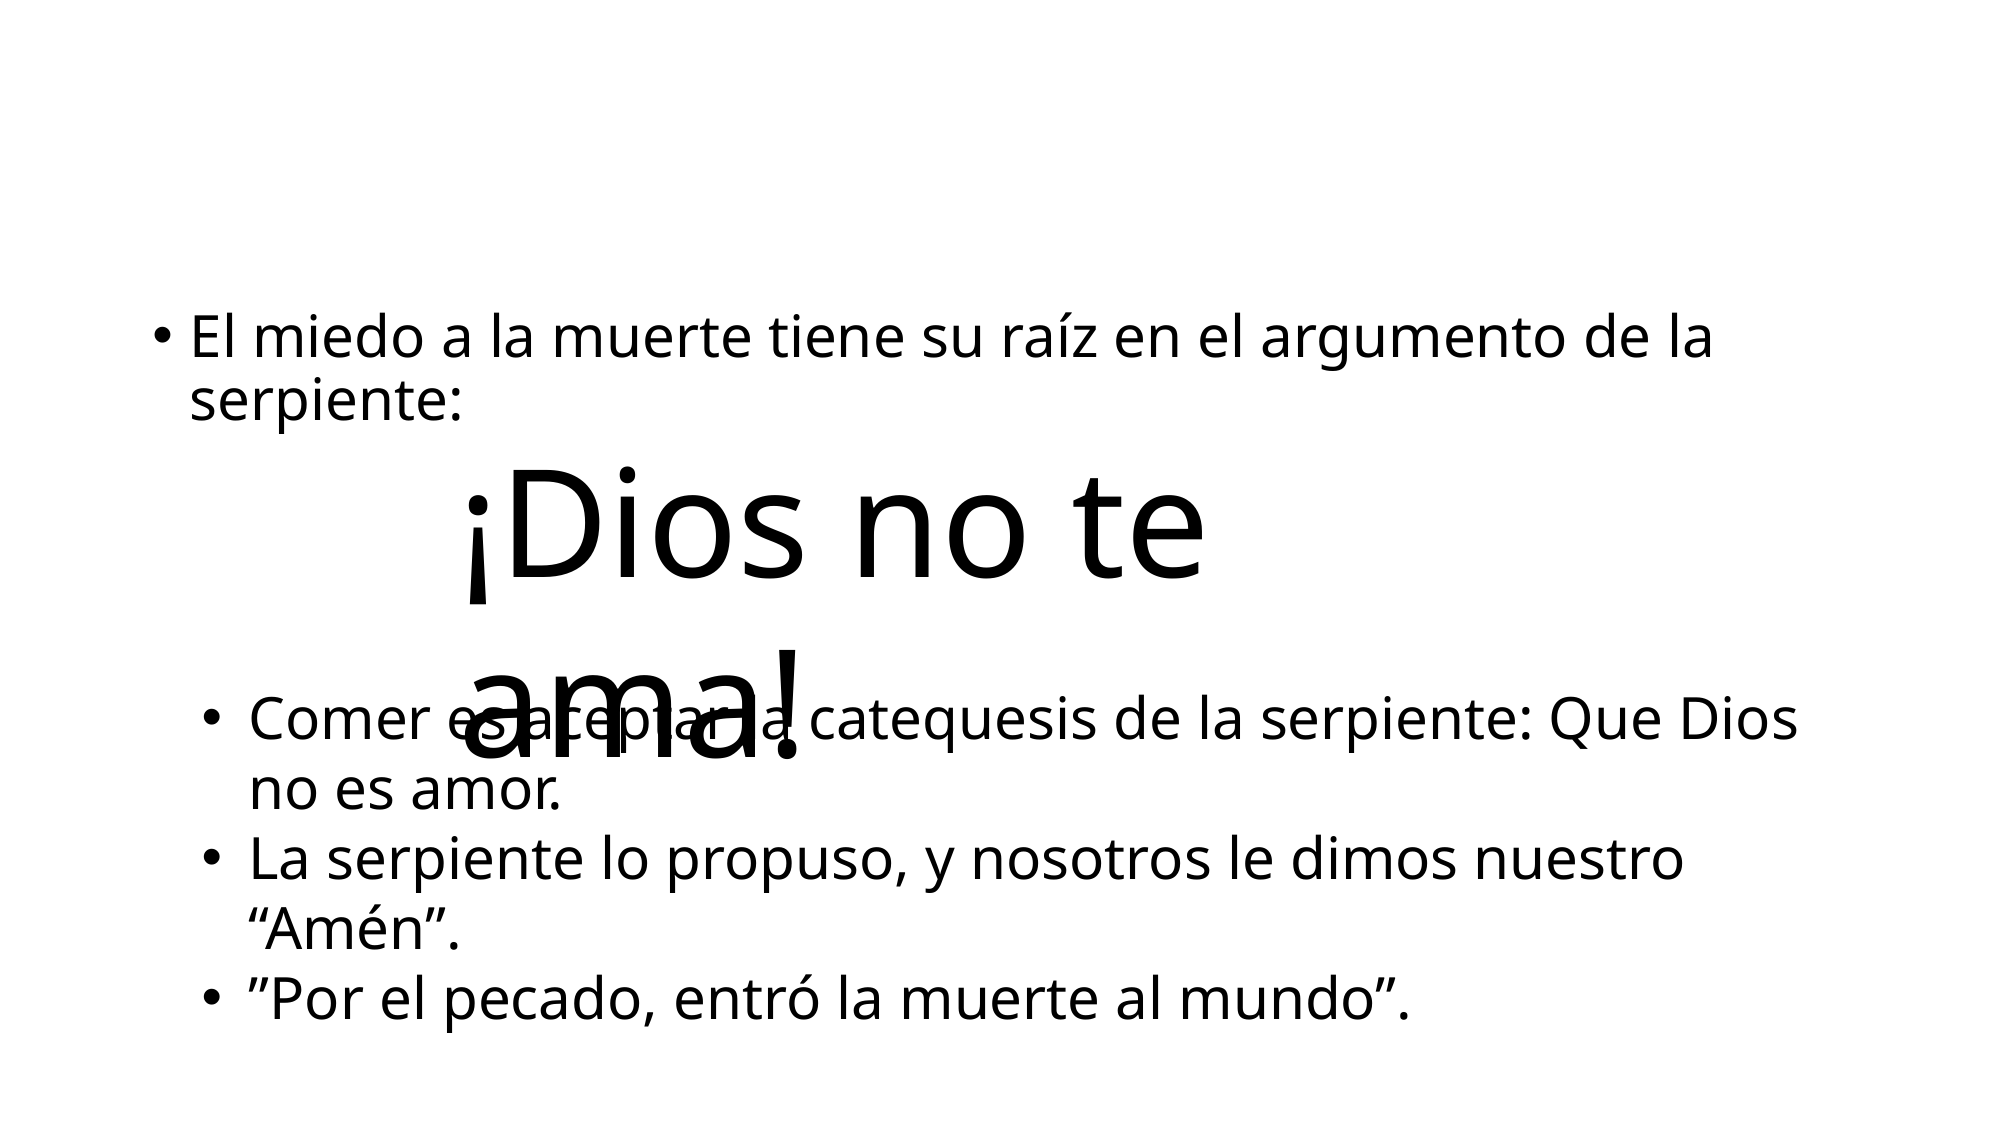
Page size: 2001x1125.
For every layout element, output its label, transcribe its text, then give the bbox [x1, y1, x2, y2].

text_box ¡Dios no te ama! [444, 420, 1556, 673]
text_box Comer es aceptar la catequesis de la serpiente: Que Dios no es amor. La serpiente lo propuso, y nosotros le dimos nuestro “Amén”. ”Por el pecado, entró la muerte al mundo”. [186, 673, 1837, 1039]
list El miedo a la muerte tiene su raíz en el argumento de la serpiente: [137, 299, 1863, 443]
